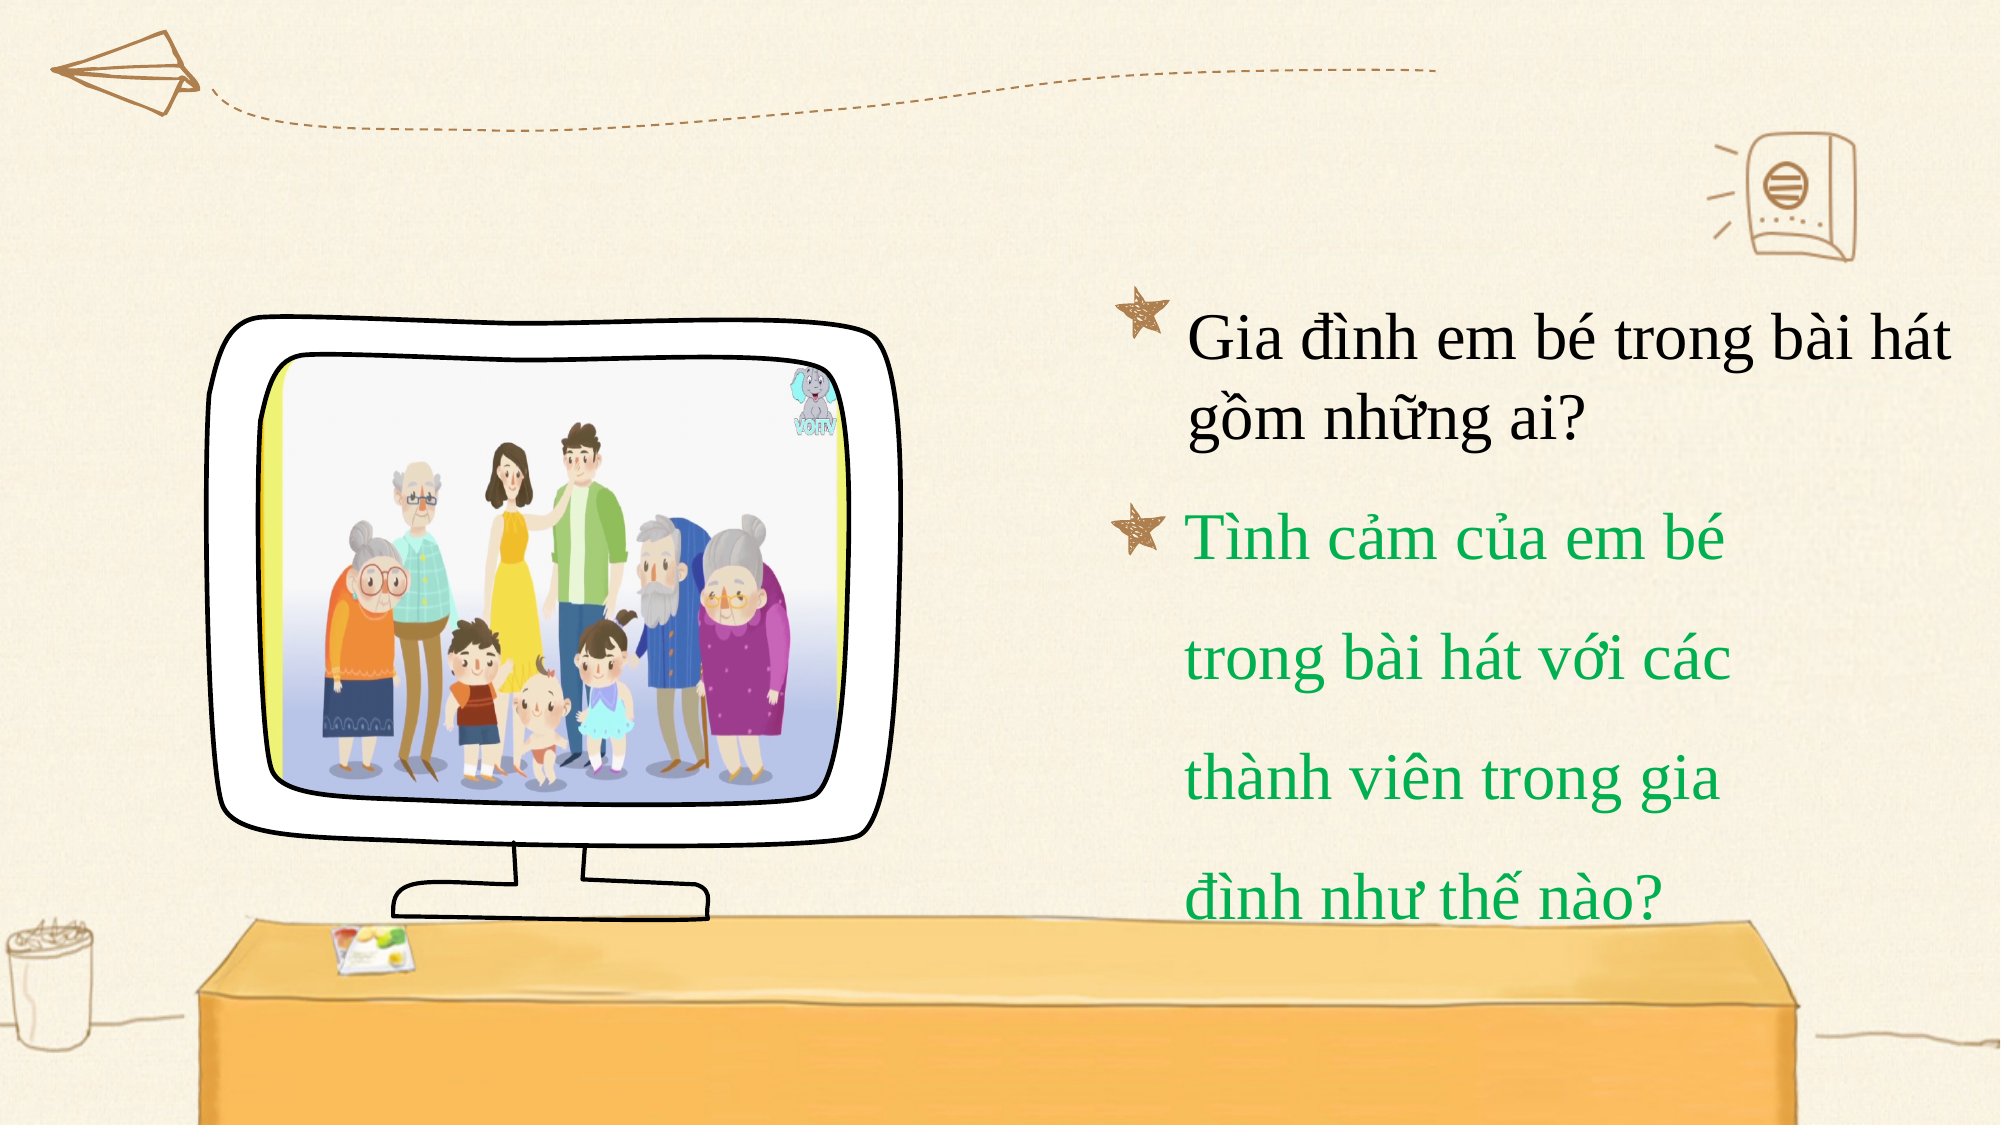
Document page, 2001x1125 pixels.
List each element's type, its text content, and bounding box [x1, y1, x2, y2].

picture [0, 0, 2001, 1125]
text_box [1110, 502, 1166, 556]
text_box Tình cảm của em bé trong bài hát với các thành viên trong gia đình như thế nào? [1170, 445, 1828, 940]
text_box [206, 316, 901, 921]
text_box [211, 68, 1436, 132]
text_box [50, 29, 201, 118]
text_box Gia đình em bé trong bài hát gồm những ai? [1172, 285, 1985, 461]
text_box [1114, 285, 1171, 339]
